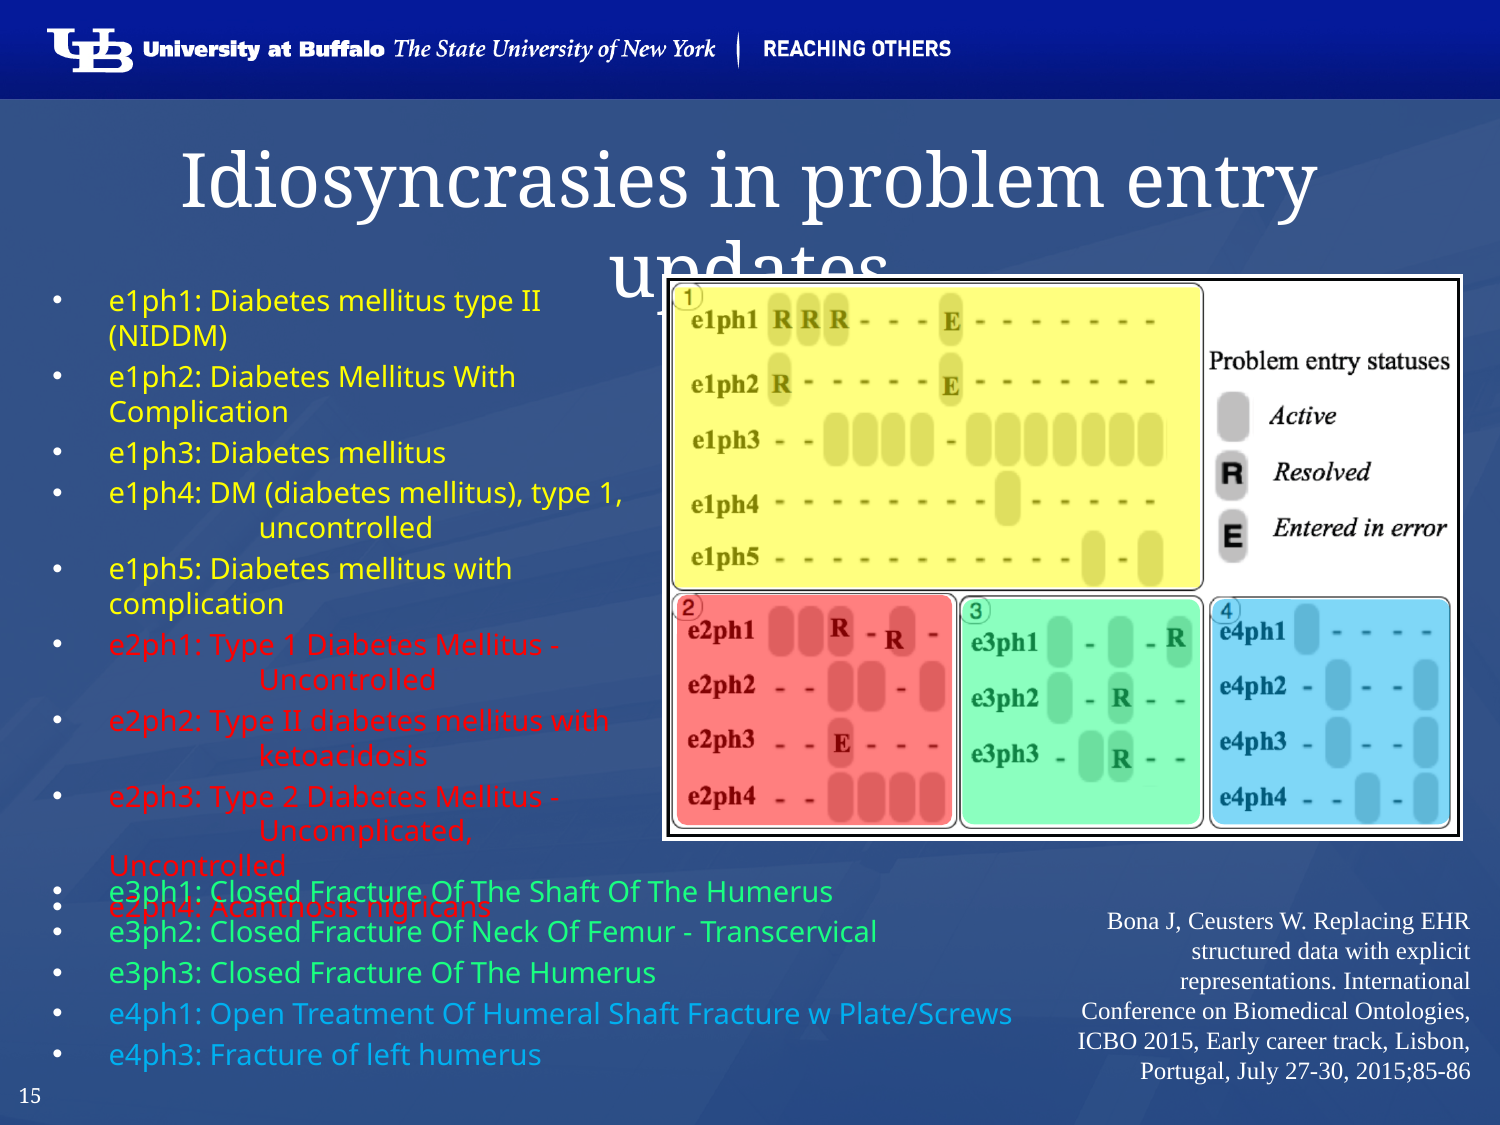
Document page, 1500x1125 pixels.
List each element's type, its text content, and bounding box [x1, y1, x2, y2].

list e1ph1: Diabetes mellitus type II (NIDDM) e1ph2: Diabetes Mellitus With Complication e1ph3: Diabetes mellitus e1ph4: DM (diabetes mellitus), type 1, uncontrolled e1ph5: Diabetes mellitus with complication e2ph1: Type 1 Diabetes Mellitus - Uncontrolled e2ph2: Type II diabetes mellitus with ketoacidosis e2ph3: Type 2 Diabetes Mellitus - Uncomplicated, Uncontrolled e2ph4: Acanthosis nigricans [37, 275, 663, 865]
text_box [662, 274, 1463, 841]
text_box Bona J, Ceusters W. Replacing EHR structured data with explicit representations. International Conference on Biomedical Ontologies, ICBO 2015, Early career track, Lisbon, Portugal, July 27-30, 2015;85-86 [1049, 897, 1486, 1092]
text_box e3ph1: Closed Fracture Of The Shaft Of The Humerus e3ph2: Closed Fracture Of Neck Of Femur - Transcervical e3ph3: Closed Fracture Of The Humerus e4ph1: Open Treatment Of Humeral Shaft Fracture w Plate/Screws e4ph3: Fracture of left humerus [37, 865, 1100, 1125]
title Idiosyncrasies in problem entry updates [37, 125, 1463, 250]
picture [0, 0, 1500, 99]
